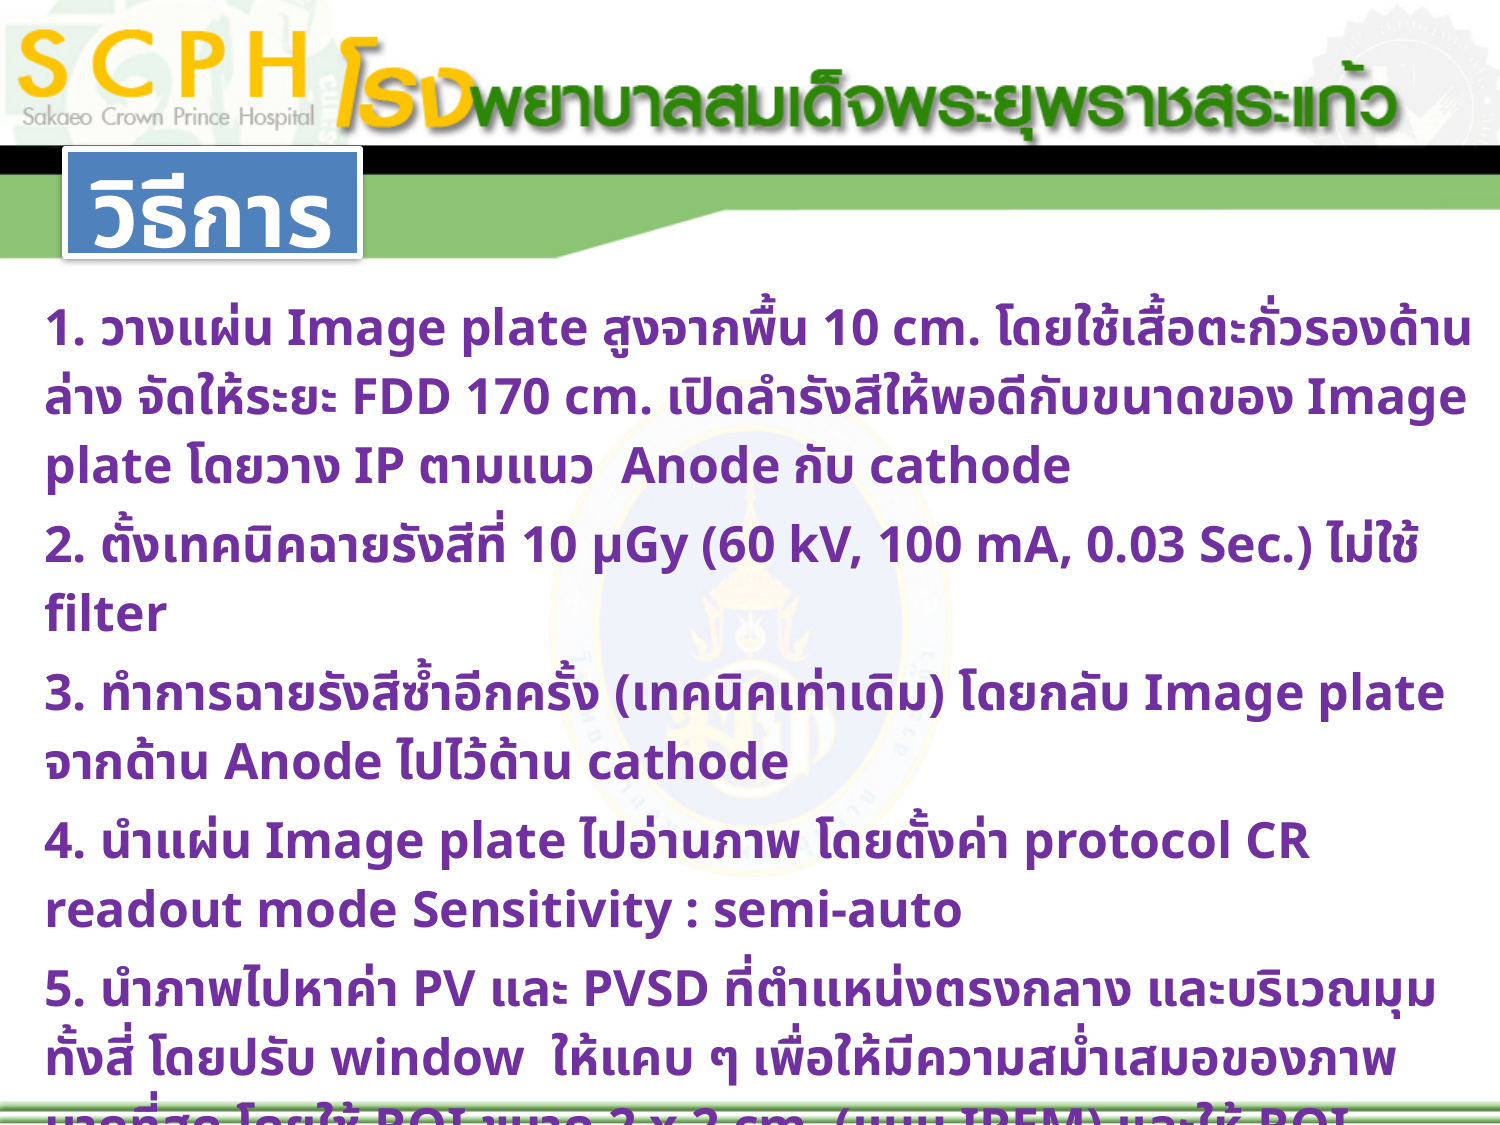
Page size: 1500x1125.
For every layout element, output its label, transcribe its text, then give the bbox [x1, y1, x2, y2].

text_box วิธีการ [62, 146, 363, 259]
picture [0, 0, 1500, 1125]
list 1. วางแผ่น Image plate สูงจากพื้น 10 cm. โดยใช้เสื้อตะกั่วรองด้านล่าง จัดให้ระยะ FDD 170 cm. เปิดลำรังสีให้พอดีกับขนาดของ Image plate โดยวาง IP ตามแนว Anode กับ cathode 2. ตั้งเทคนิคฉายรังสีที่ 10 µGy (60 kV, 100 mA, 0.03 Sec.) ไม่ใช้ filter 3. ทำการฉายรังสีซ้ำอีกครั้ง (เทคนิคเท่าเดิม) โดยกลับ Image plate จากด้าน Anode ไปไว้ด้าน cathode 4. นำแผ่น Image plate ไปอ่านภาพ โดยตั้งค่า protocol CR readout mode Sensitivity : semi-auto 5. นำภาพไปหาค่า PV และ PVSD ที่ตำแหน่งตรงกลาง และบริเวณมุมทั้งสี่ โดยปรับ window ให้แคบ ๆ เพื่อให้มีความสม่ำเสมอของภาพมากที่สุด โดยใช้ ROI ขนาด 2 x 2 cm. (แบบ IPEM) และให้ ROI มากกว่า 80% (แบบ AAPM) แล้วนำค่าที่ได้มาหาค่าเปอร์เซ็นต์ความแปรปรวน (%CV) [29, 278, 1495, 1035]
